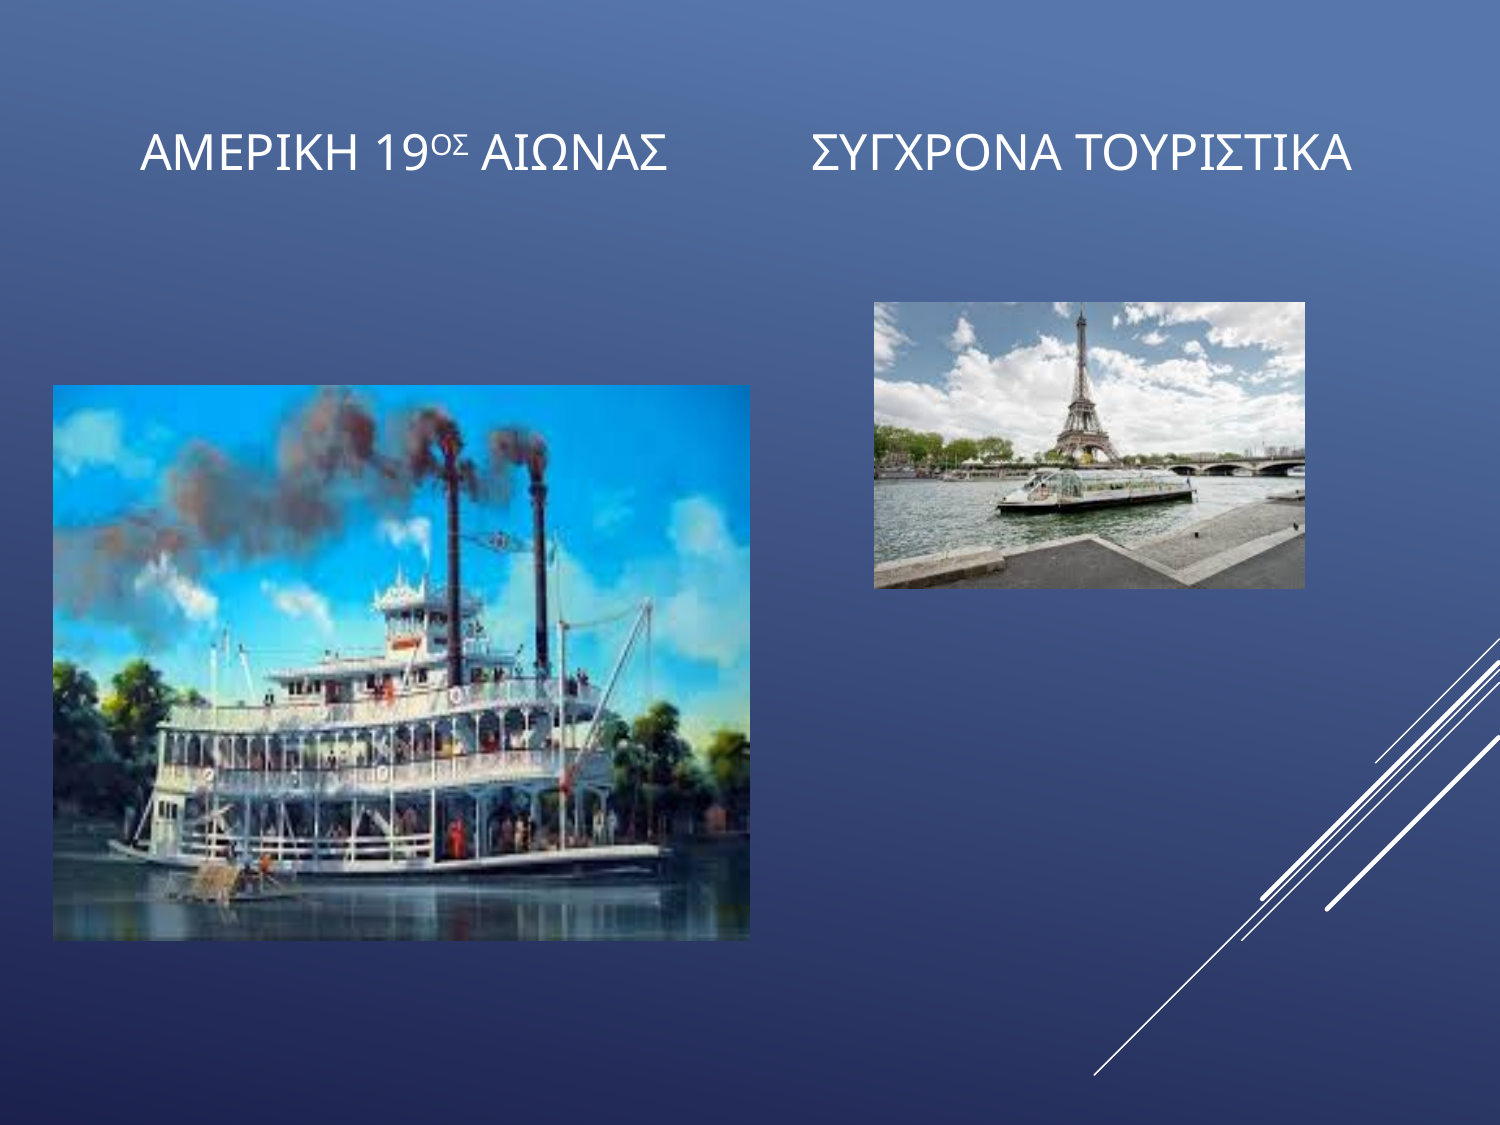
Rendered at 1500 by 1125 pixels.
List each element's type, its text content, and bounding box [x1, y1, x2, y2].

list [874, 302, 1305, 589]
list ΣΥΓΧΡΟΝΑ ΤΟΥΡΙΣΤΙΚΑ [796, 92, 1414, 188]
title ΠΟΤΑΜΟΠΛΟΙΑ [87, 737, 1163, 988]
list ΑΜΕΡΙΚΗ 19ος ΑΙΩΝΑΣ [125, 87, 735, 188]
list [52, 385, 751, 941]
